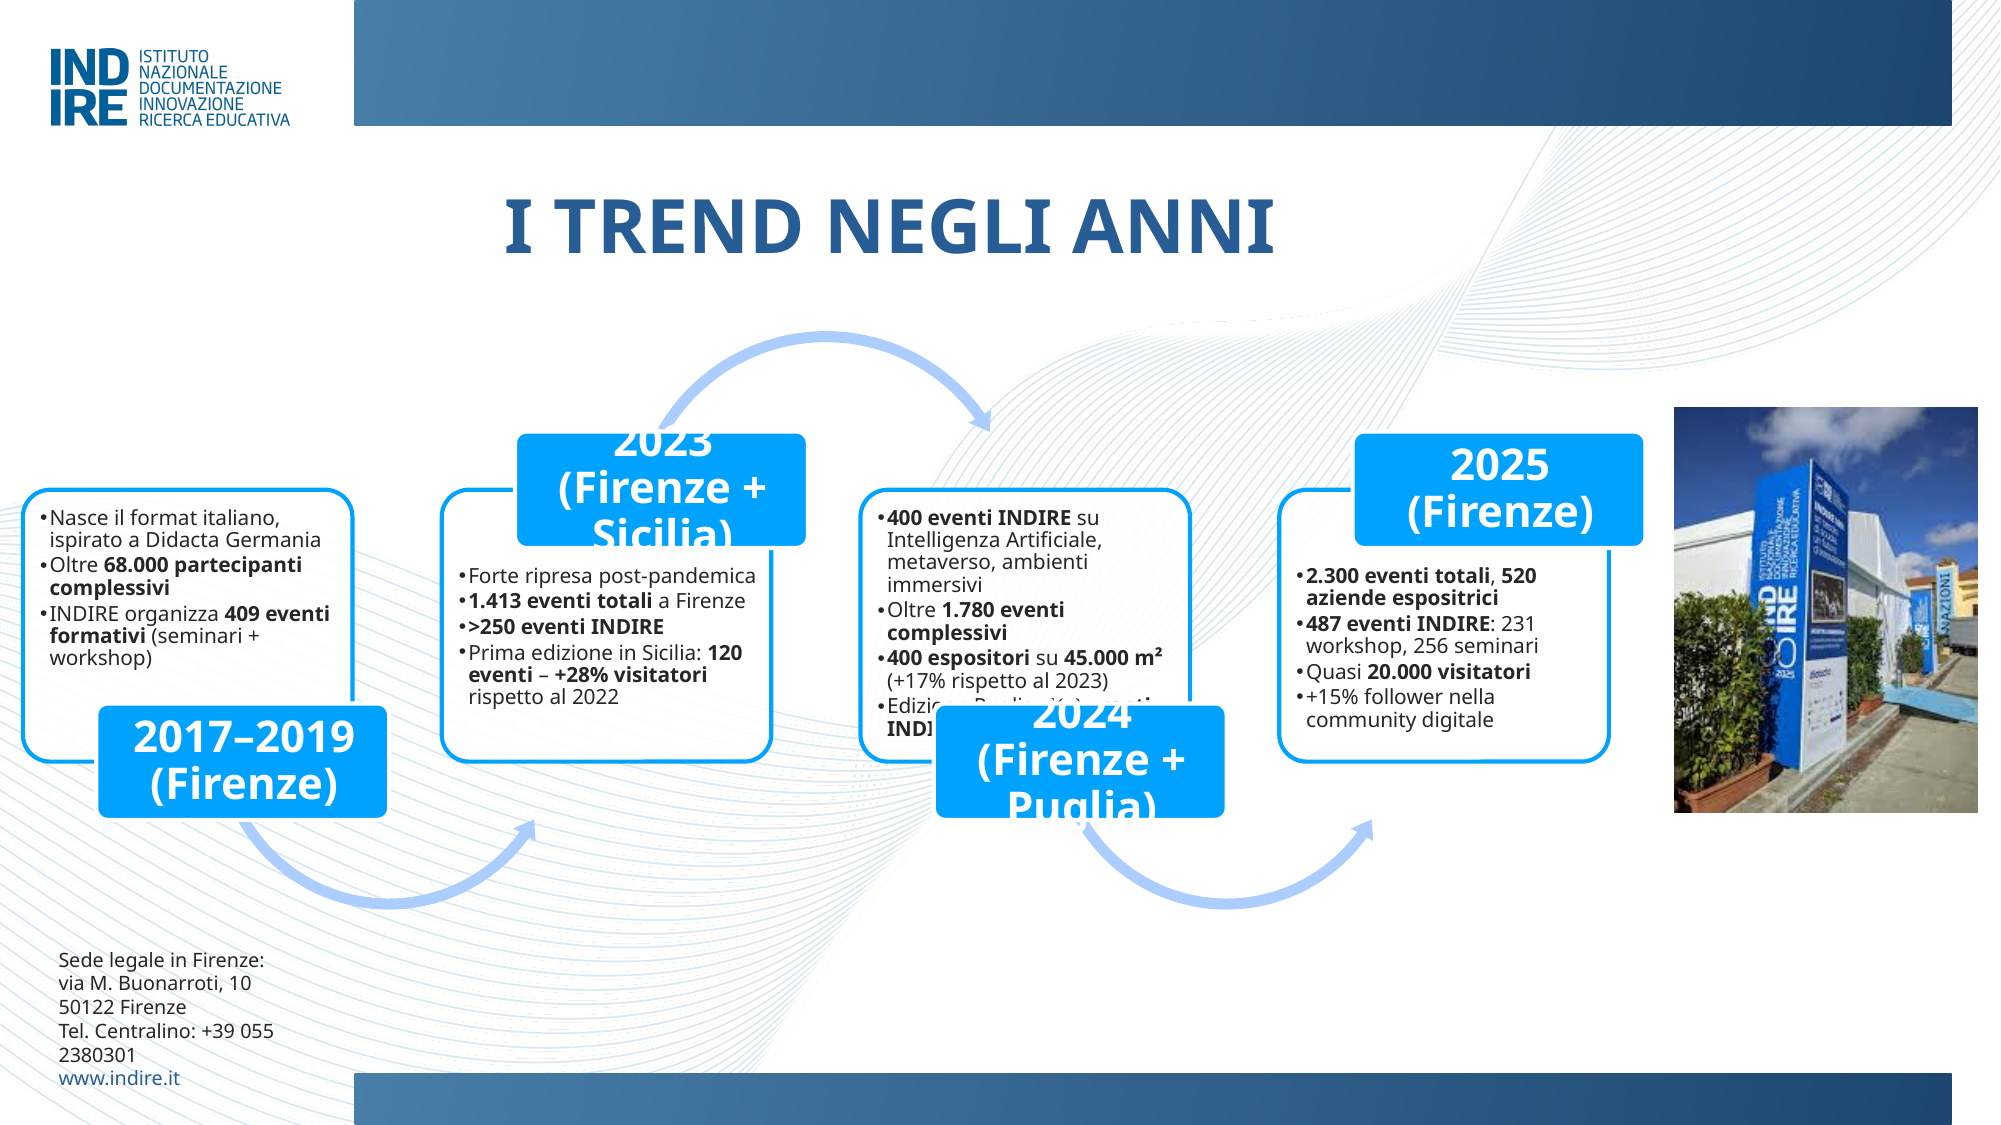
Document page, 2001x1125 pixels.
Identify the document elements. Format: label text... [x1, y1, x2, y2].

picture [0, 0, 2001, 1125]
title I TREND NEGLI ANNI [496, 152, 1933, 279]
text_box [22, 196, 1647, 1055]
